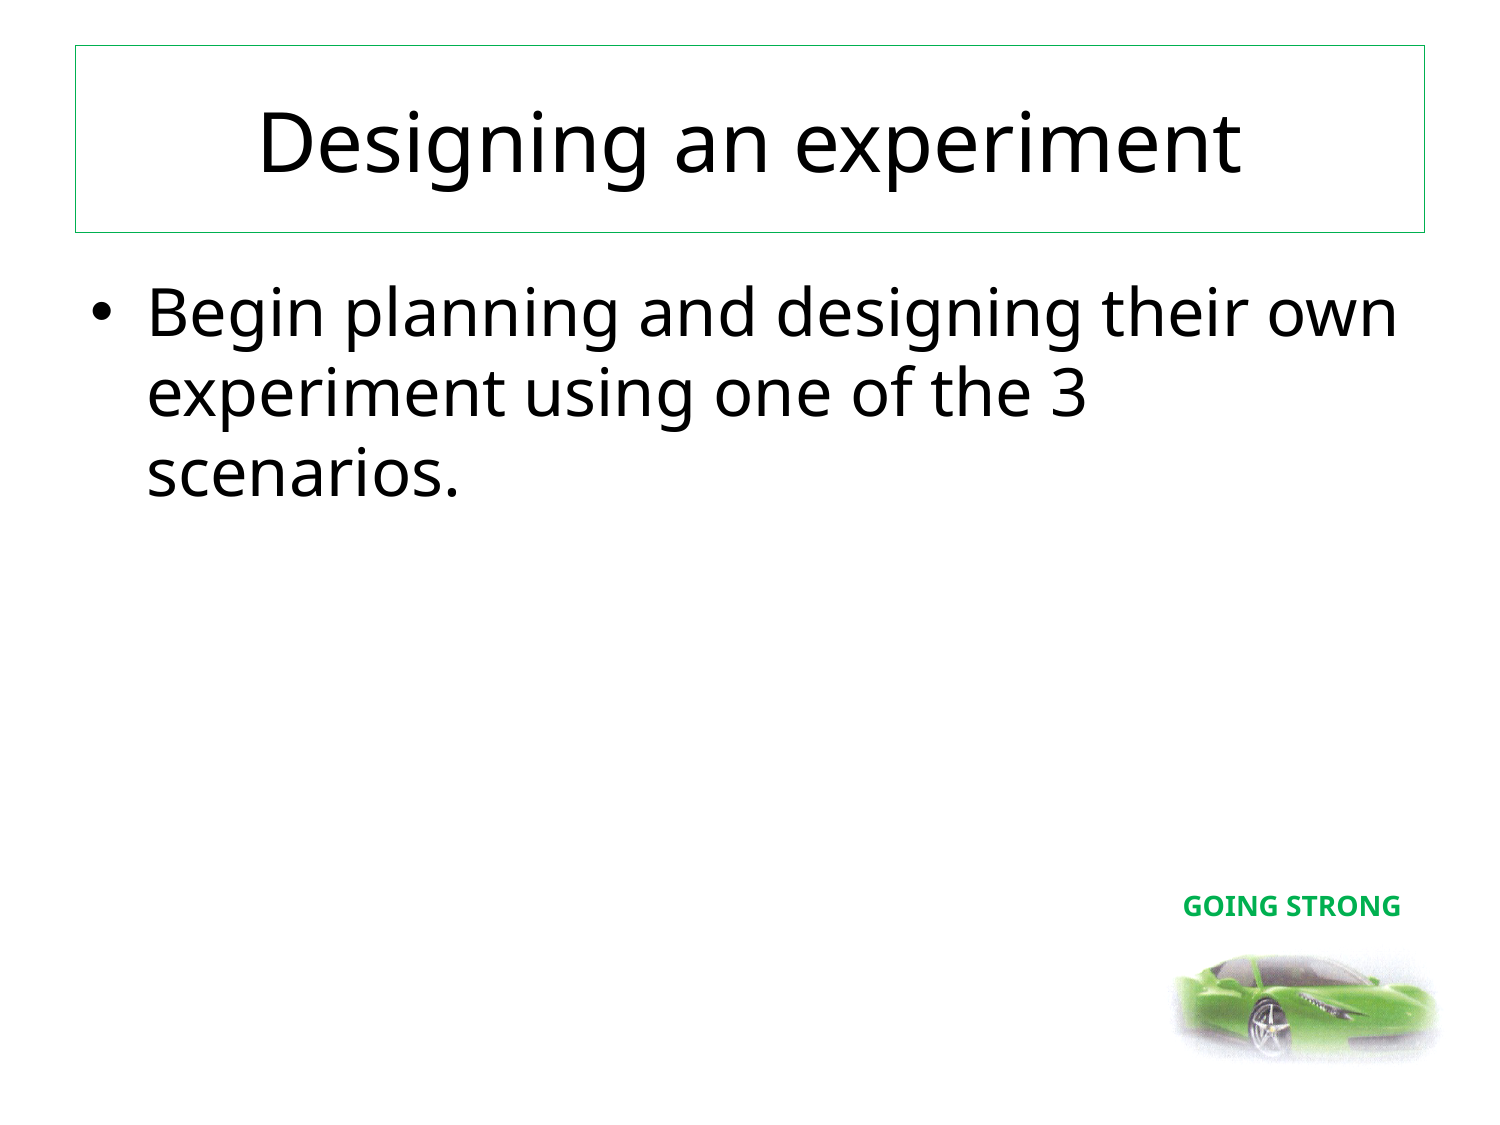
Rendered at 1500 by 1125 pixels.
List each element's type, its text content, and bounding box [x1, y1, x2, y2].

title Designing an experiment [75, 45, 1425, 233]
list Begin planning and designing their own experiment using one of the 3 scenarios. [75, 262, 1425, 1005]
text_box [1127, 881, 1457, 1084]
